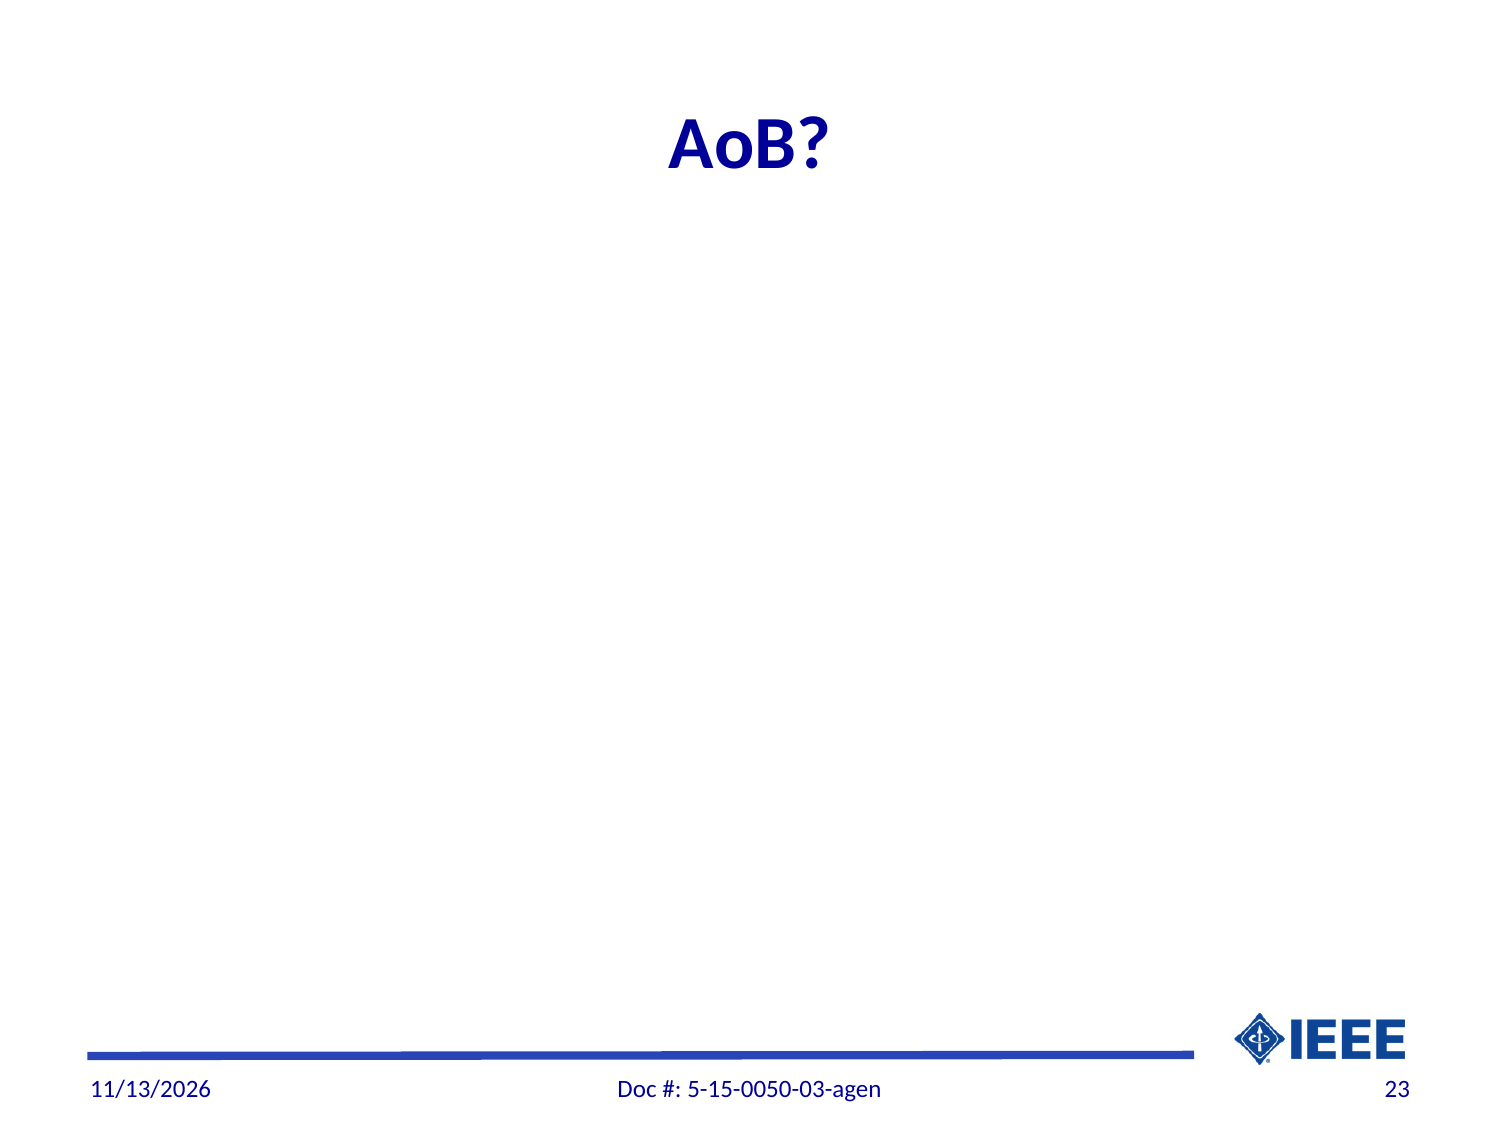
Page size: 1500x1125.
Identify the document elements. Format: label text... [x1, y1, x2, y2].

picture [1231, 1011, 1406, 1057]
slide_number 23 [1074, 1057, 1425, 1118]
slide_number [75, 1057, 425, 1118]
footer Doc #: 5-15-0050-03-agen [512, 1057, 988, 1118]
title AoB? [75, 45, 1425, 233]
